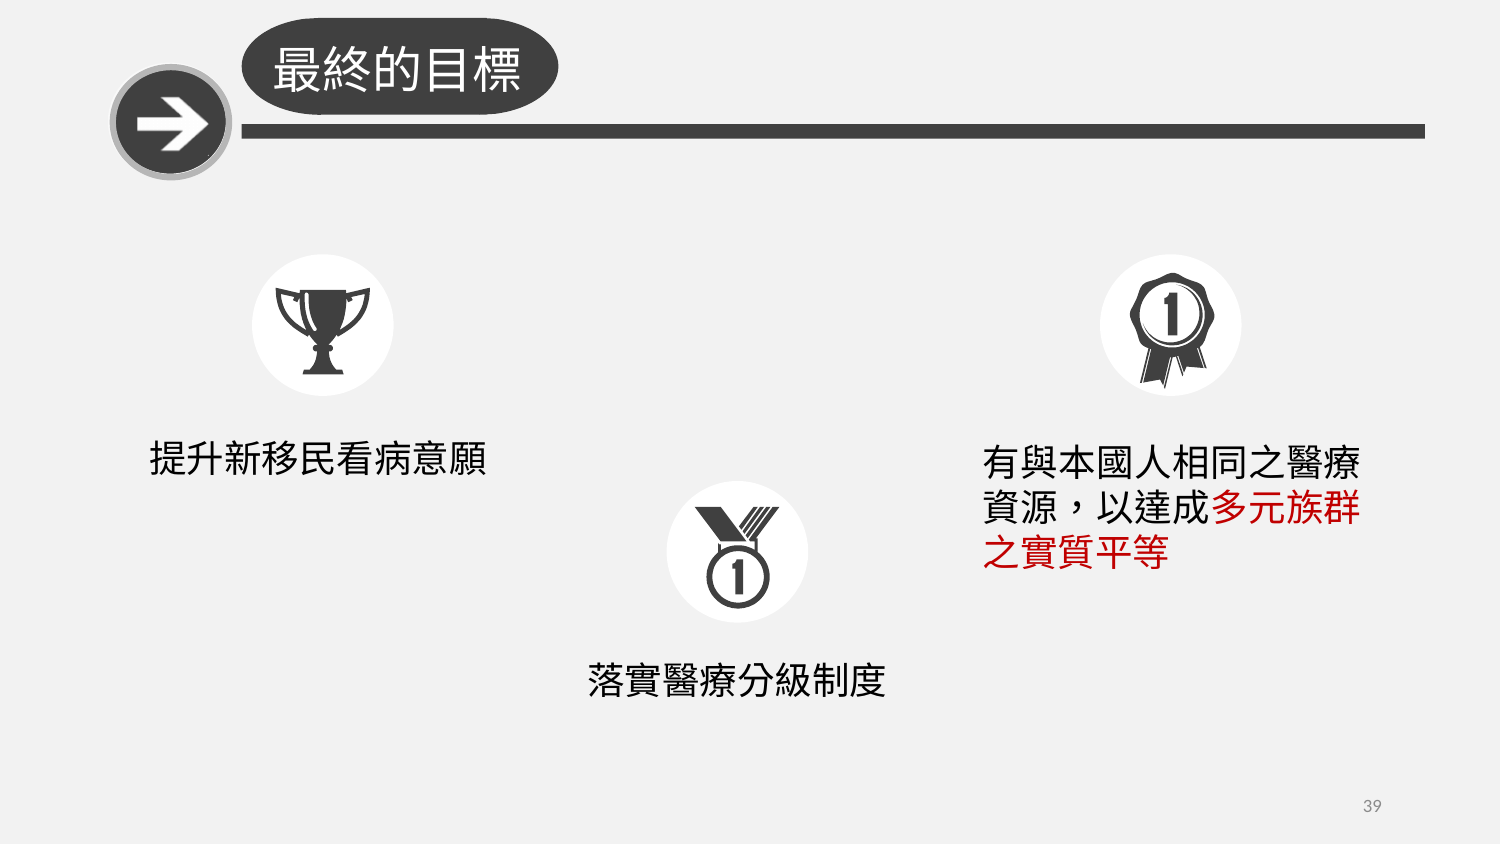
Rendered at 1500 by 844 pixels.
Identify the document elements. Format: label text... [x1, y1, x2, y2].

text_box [1099, 254, 1242, 396]
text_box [241, 17, 562, 115]
text_box [241, 123, 1426, 140]
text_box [252, 254, 394, 396]
slide_number 39 [1059, 782, 1397, 827]
text_box 落實醫療分級制度 [566, 649, 908, 710]
text_box 提升新移民看病意願 [133, 427, 503, 488]
text_box 有與本國人相同之醫療資源，以達成多元族群之實質平等 [967, 431, 1377, 581]
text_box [666, 480, 809, 623]
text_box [110, 65, 229, 178]
